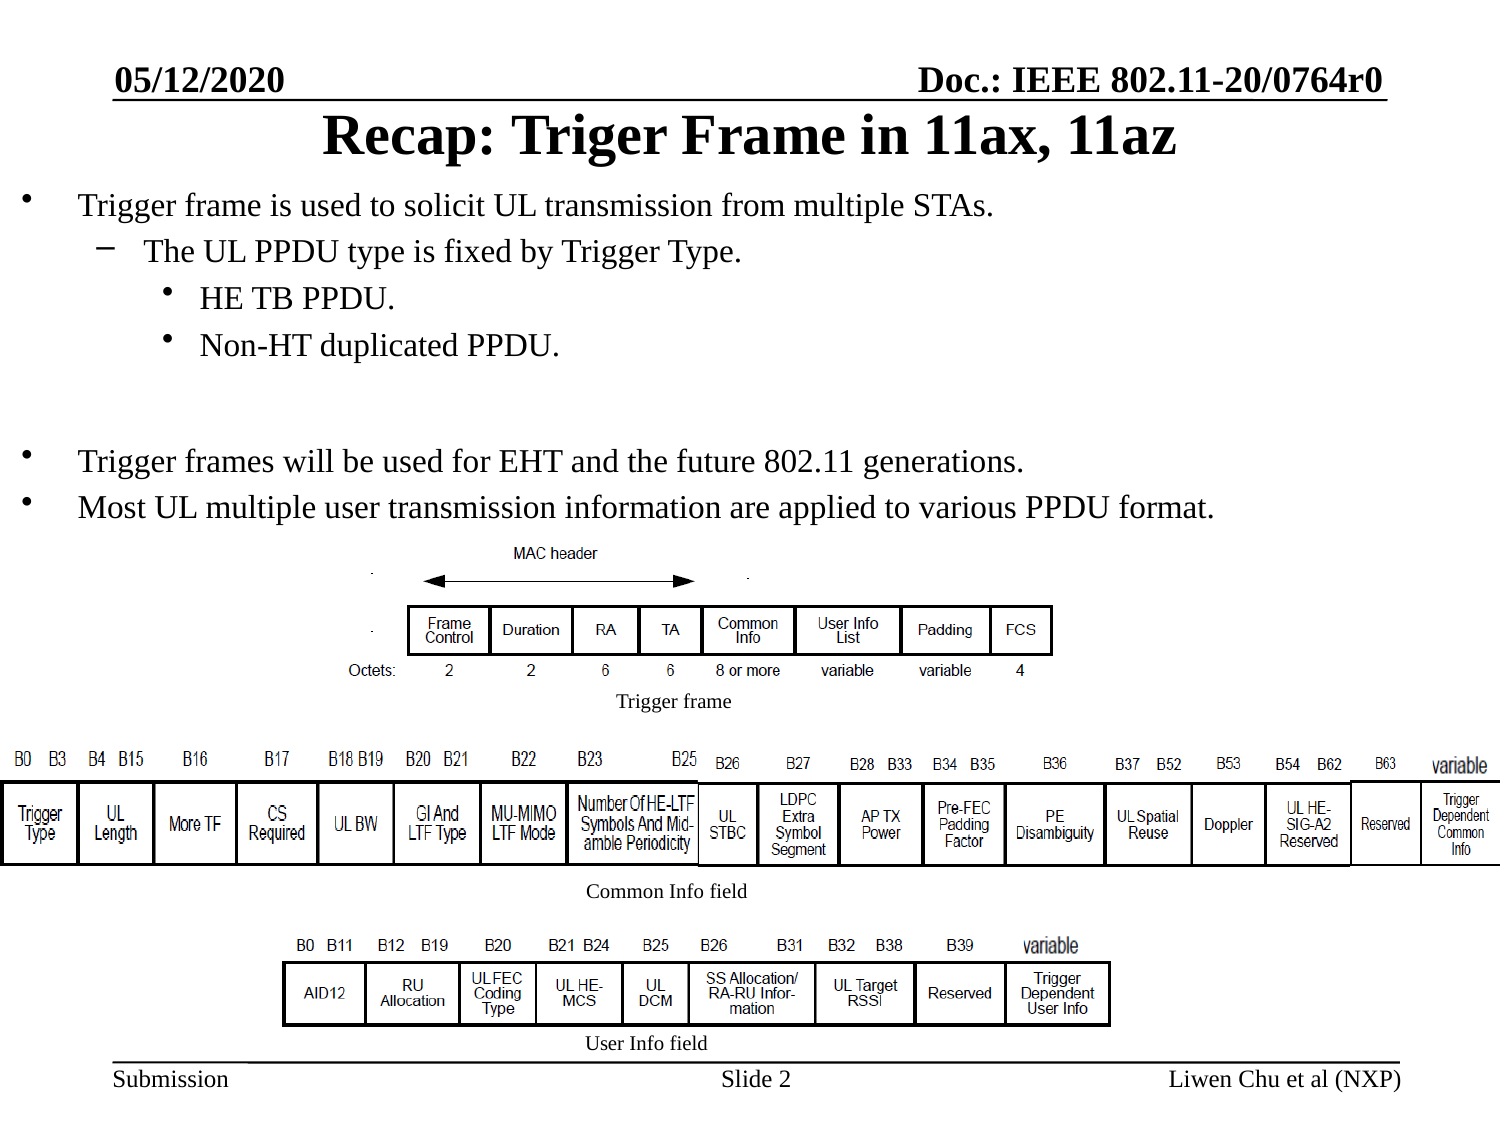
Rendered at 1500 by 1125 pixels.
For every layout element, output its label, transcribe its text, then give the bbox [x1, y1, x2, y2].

footer Liwen Chu et al (NXP) [1165, 1061, 1402, 1093]
slide_number Slide 2 [712, 1061, 800, 1093]
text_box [279, 935, 1117, 1031]
text_box User Info field [570, 1040, 724, 1062]
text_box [0, 745, 1500, 871]
picture [344, 543, 1056, 686]
list Trigger frame is used to solicit UL transmission from multiple STAs. The UL PPDU type is fixed by Trigger Type. HE TB PPDU. Non-HT duplicated PPDU. Trigger frames will be used for EHT and the future 802.11 generations. Most UL multiple user transmission information are applied to various PPDU format. [5, 175, 1500, 519]
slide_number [114, 54, 288, 101]
text_box Trigger frame [601, 693, 747, 721]
title Recap: Triger Frame in 11ax, 11az [0, 68, 1500, 194]
text_box Common Info field [571, 880, 763, 911]
